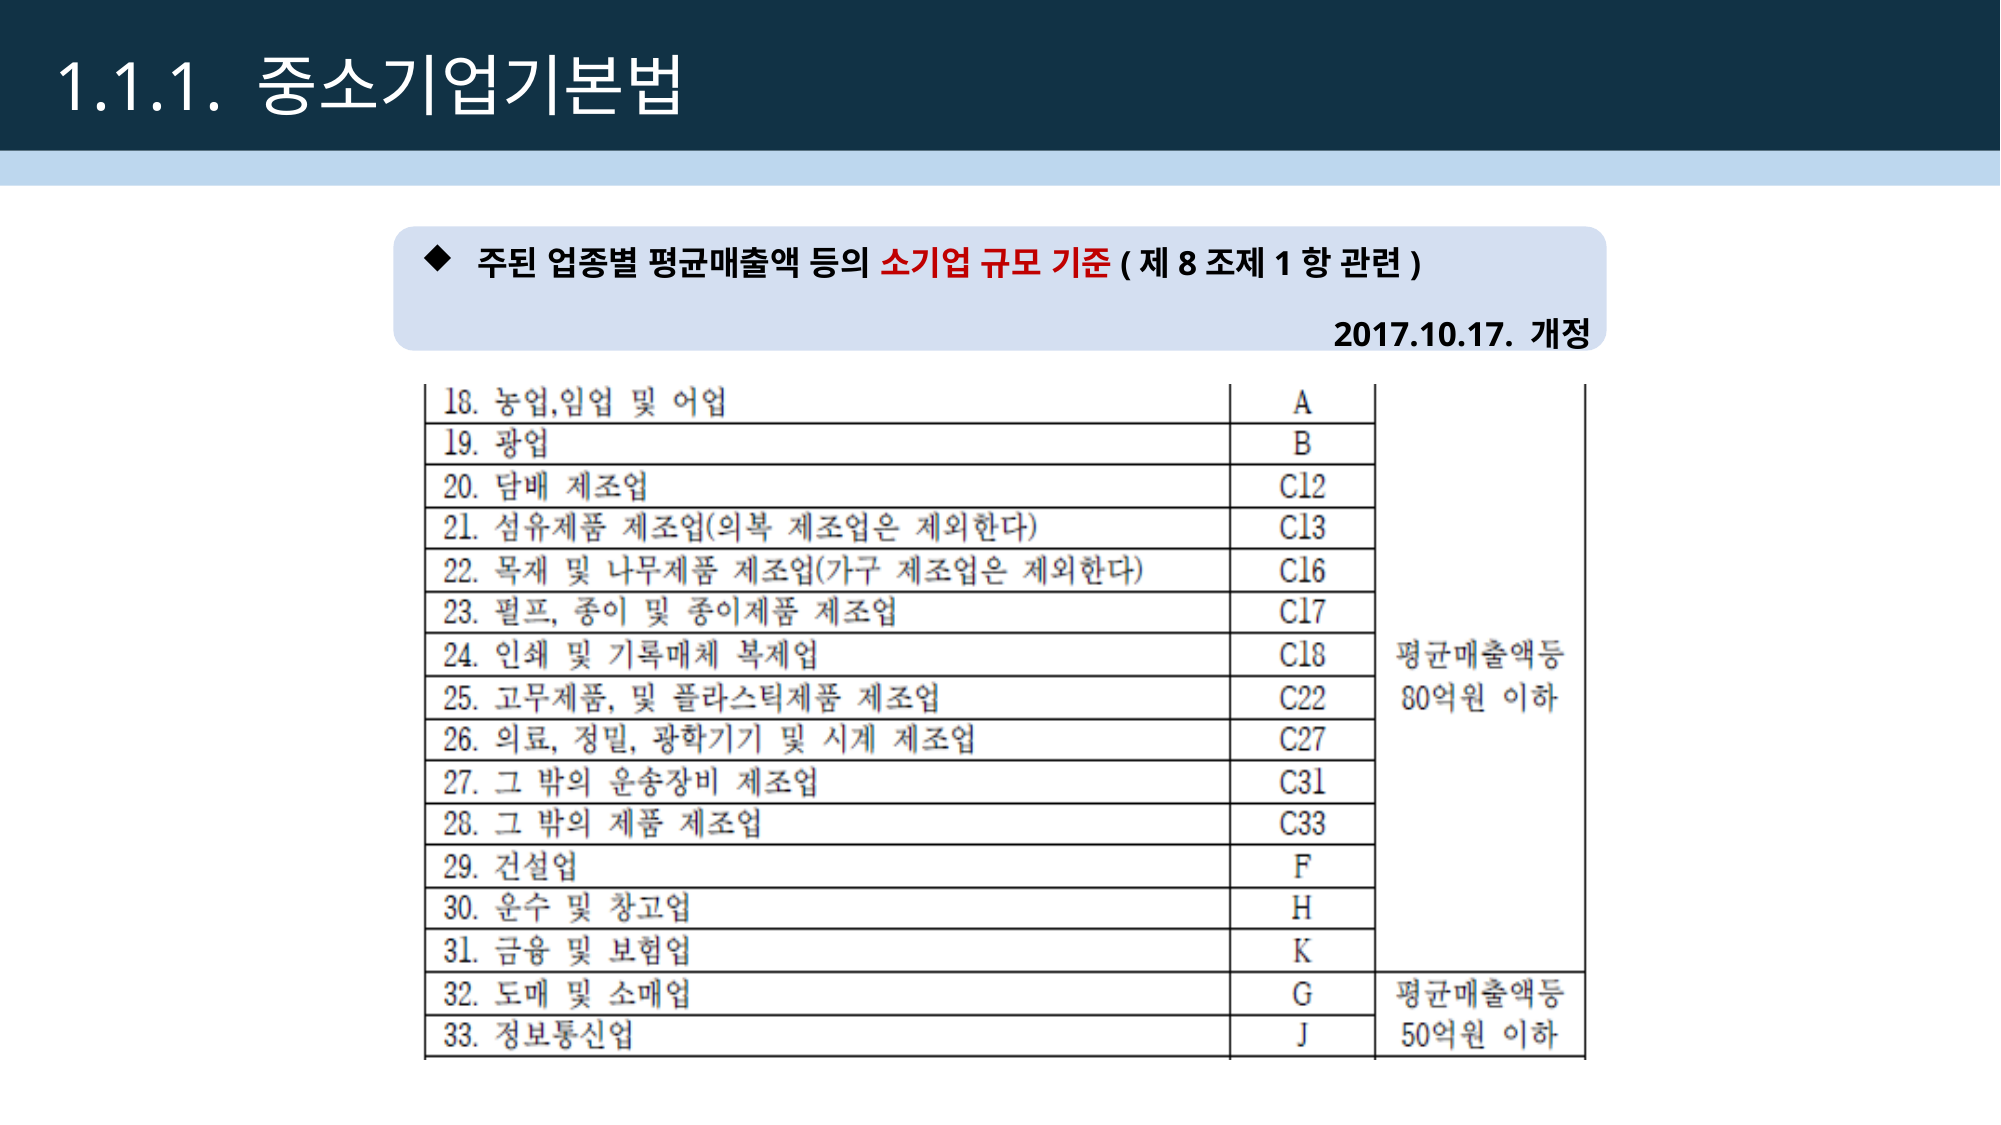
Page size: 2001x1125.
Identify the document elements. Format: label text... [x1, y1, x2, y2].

text_box [392, 225, 1606, 352]
text_box 1.1.1. 중소기업기본법 [39, 9, 1381, 168]
picture [406, 384, 1607, 1060]
text_box 주된 업종별 평균매출액 등의 소기업 규모 기준(제8조제1항 관련) 2017.10.17. 개정 [406, 238, 1607, 339]
